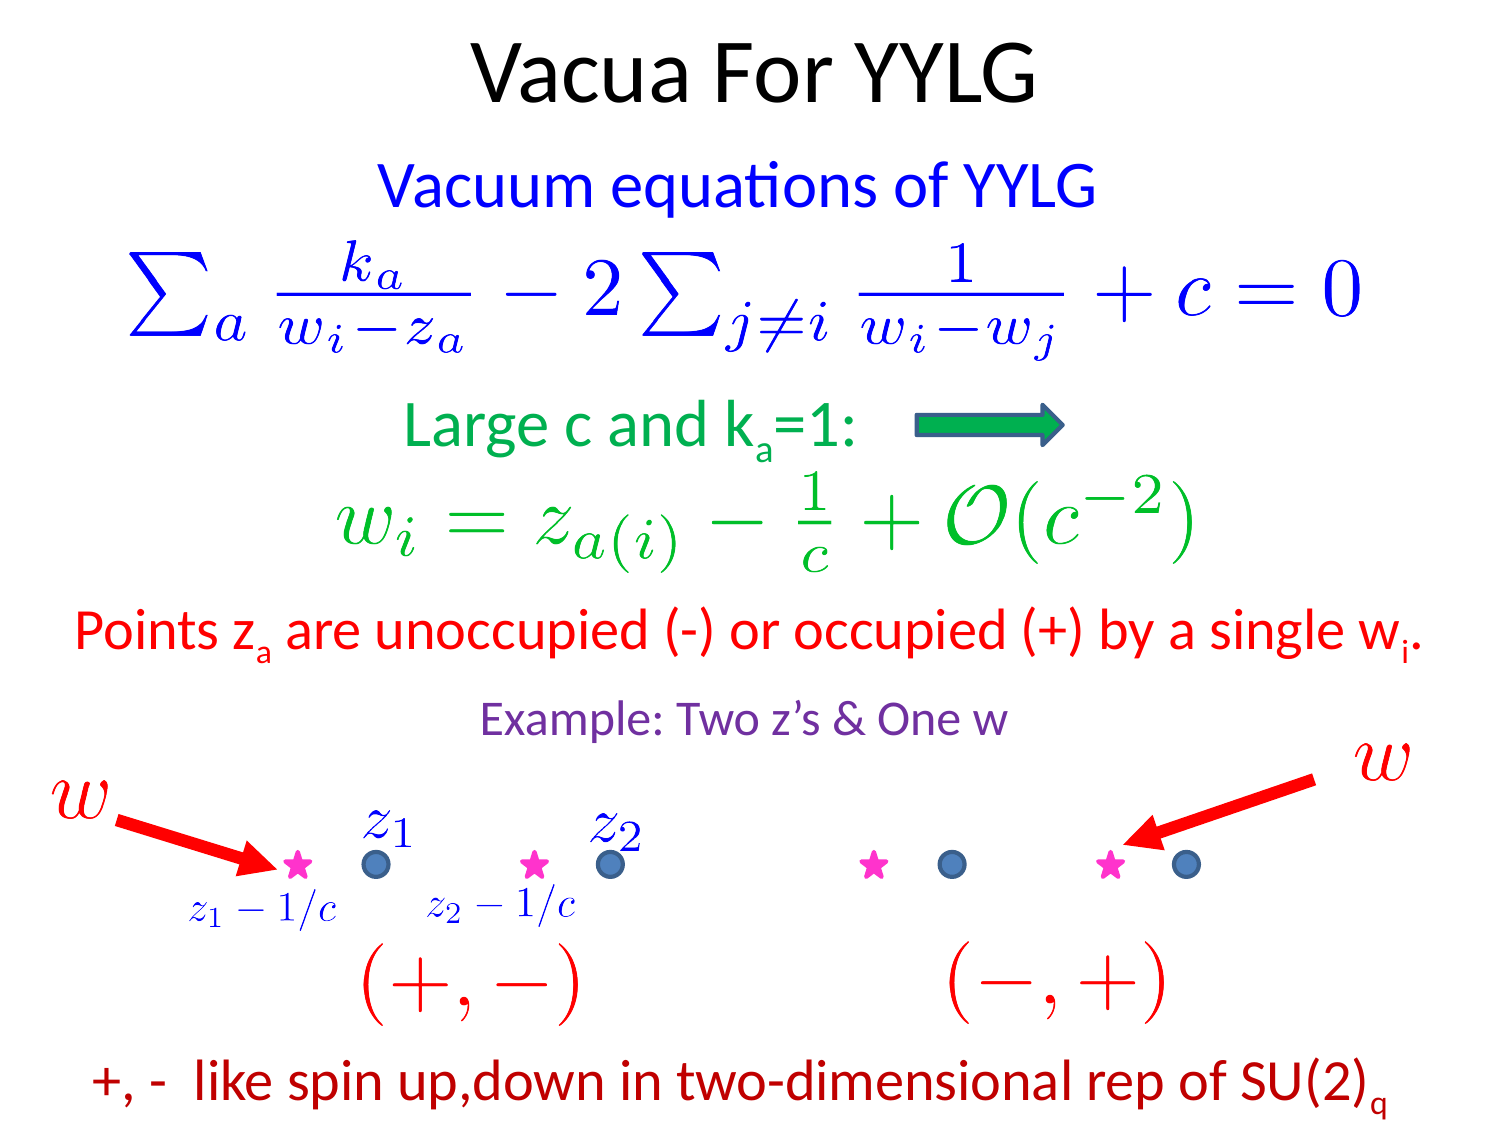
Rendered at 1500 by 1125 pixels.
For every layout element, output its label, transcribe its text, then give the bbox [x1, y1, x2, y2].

picture [189, 889, 337, 931]
text_box Points za are unoccupied (-) or occupied (+) by a single wi. [59, 583, 1500, 678]
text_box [1122, 779, 1315, 845]
text_box [914, 402, 1065, 448]
text_box Large c and ka=1: [388, 371, 1177, 470]
picture [427, 884, 575, 927]
picture [590, 813, 640, 851]
picture [362, 809, 411, 848]
picture [1354, 743, 1411, 782]
picture [51, 780, 108, 819]
picture [129, 240, 1360, 361]
text_box +, - like spin up,down in two-dimensional rep of SU(2)q [78, 1034, 1450, 1125]
text_box Vacuum equations of YYLG [363, 133, 1242, 229]
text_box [116, 819, 278, 870]
picture [362, 943, 578, 1027]
title Vacua For YYLG [90, 0, 1441, 160]
picture [335, 471, 1192, 573]
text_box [285, 851, 624, 878]
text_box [861, 851, 1200, 878]
picture [949, 940, 1165, 1024]
text_box Example: Two z’s & One w [464, 678, 1063, 753]
